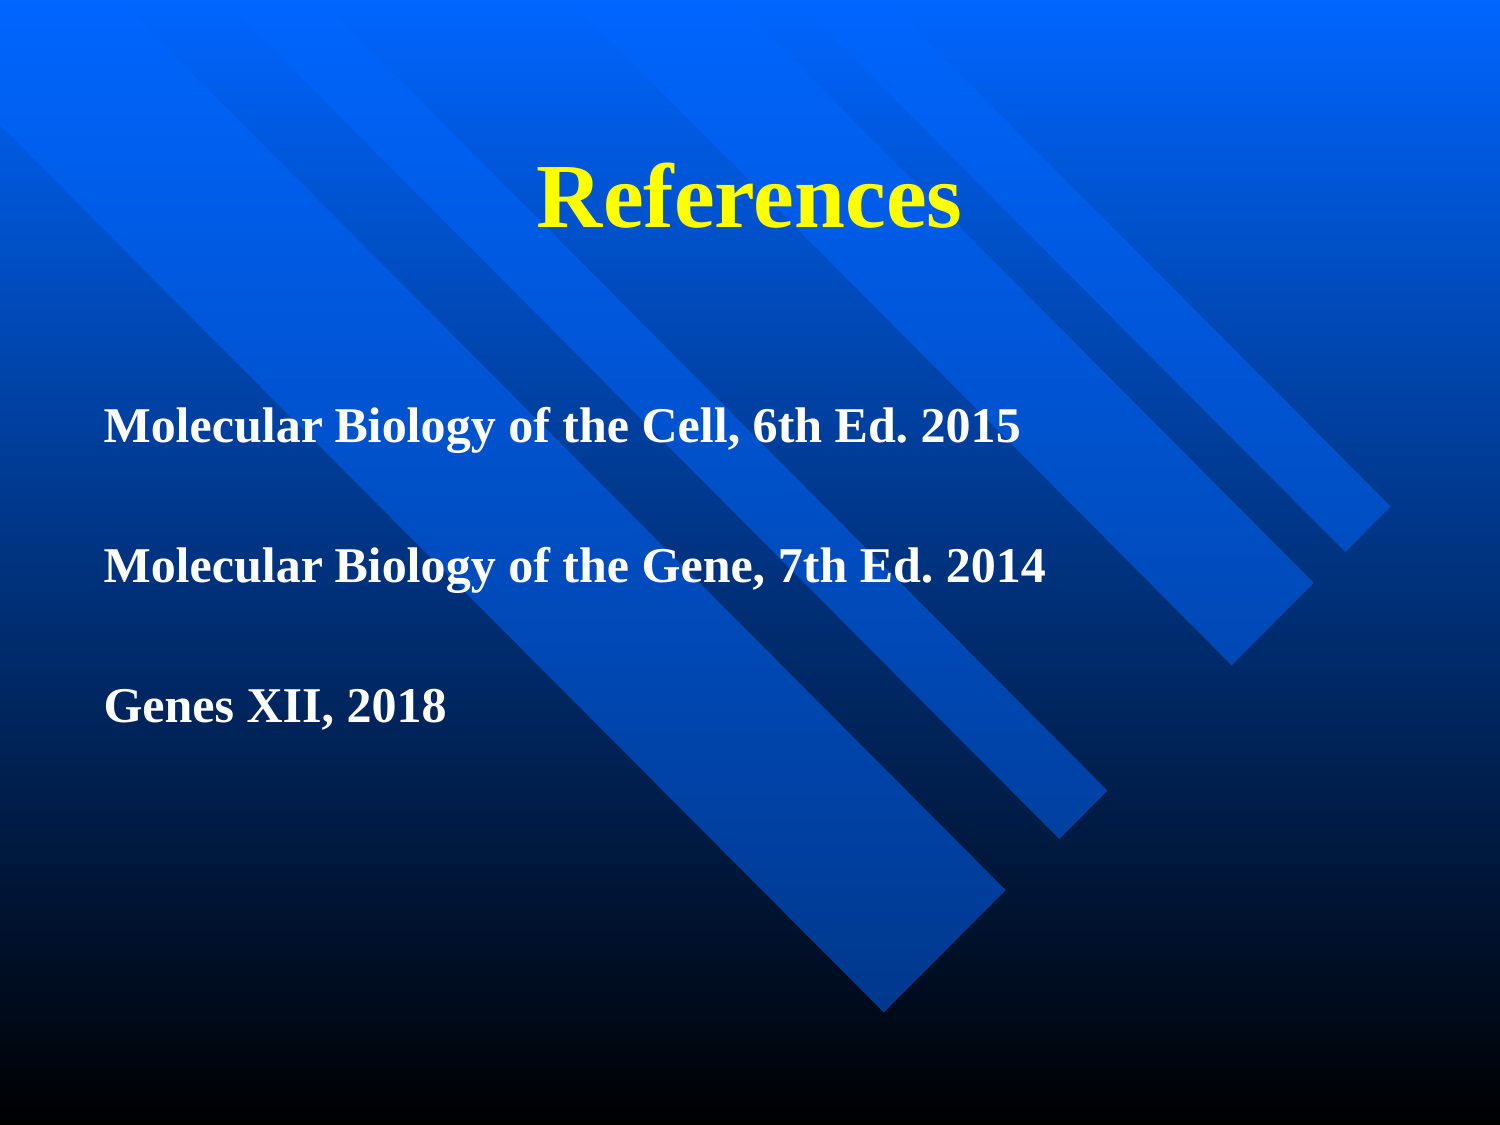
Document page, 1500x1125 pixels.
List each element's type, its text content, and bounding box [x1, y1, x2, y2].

subtitle Molecular Biology of the Cell, 6th Ed. 2015 Molecular Biology of the Gene, 7th Ed. 2014 Genes XII, 2018 [88, 385, 1424, 775]
title References [112, 125, 1388, 256]
